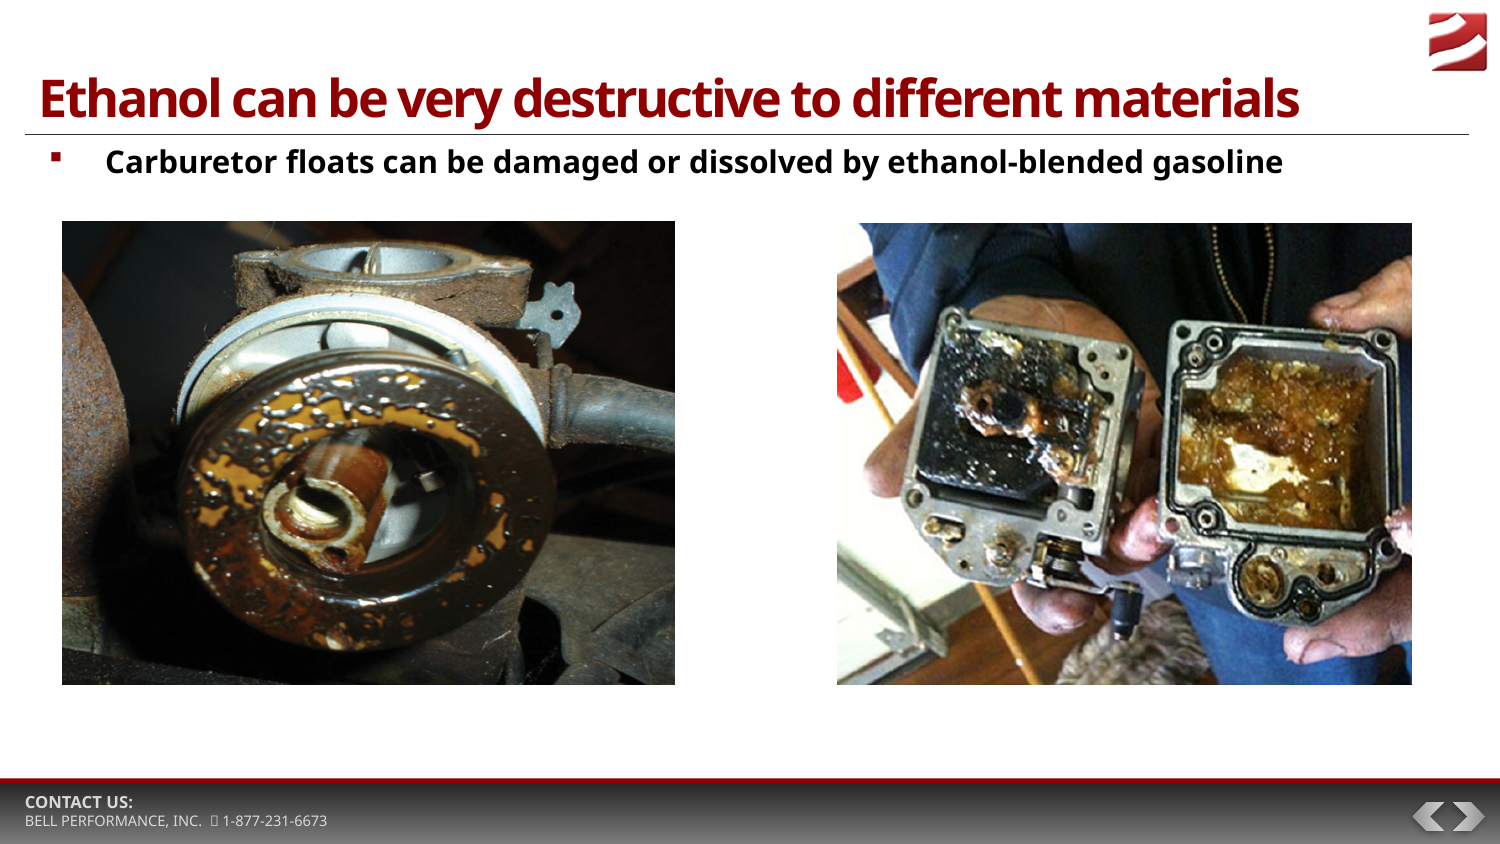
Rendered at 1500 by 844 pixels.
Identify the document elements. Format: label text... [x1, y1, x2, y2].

title Ethanol can be very destructive to different materials [23, 18, 1419, 135]
list Carburetor floats can be damaged or dissolved by ethanol-blended gasoline [33, 134, 1469, 752]
picture [1427, 9, 1488, 72]
picture [837, 223, 1413, 685]
picture [62, 221, 676, 685]
